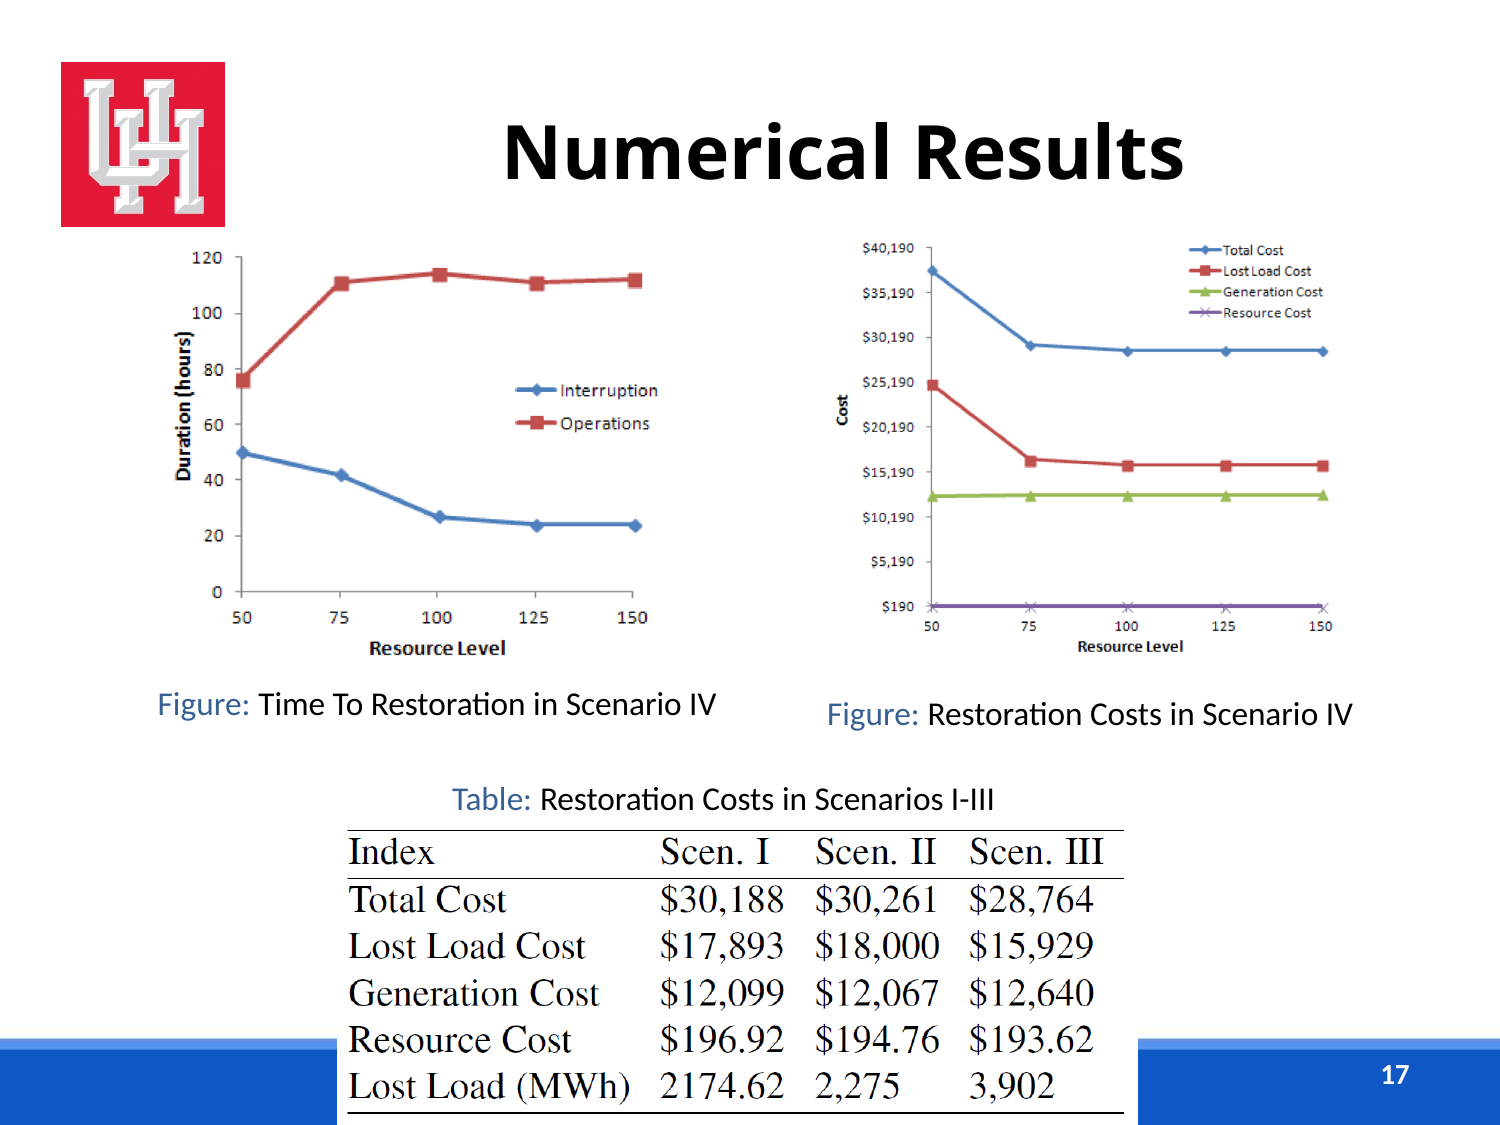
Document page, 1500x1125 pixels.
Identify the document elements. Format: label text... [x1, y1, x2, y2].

picture [0, 0, 1500, 1125]
slide_number 17 [1141, 1042, 1425, 1103]
text_box Table: Restoration Costs in Scenarios I-III [437, 769, 1050, 815]
text_box Figure: Time To Restoration in Scenario IV [142, 674, 756, 730]
title Numerical Results [225, 37, 1463, 263]
text_box Figure: Restoration Costs in Scenario IV [812, 684, 1425, 740]
